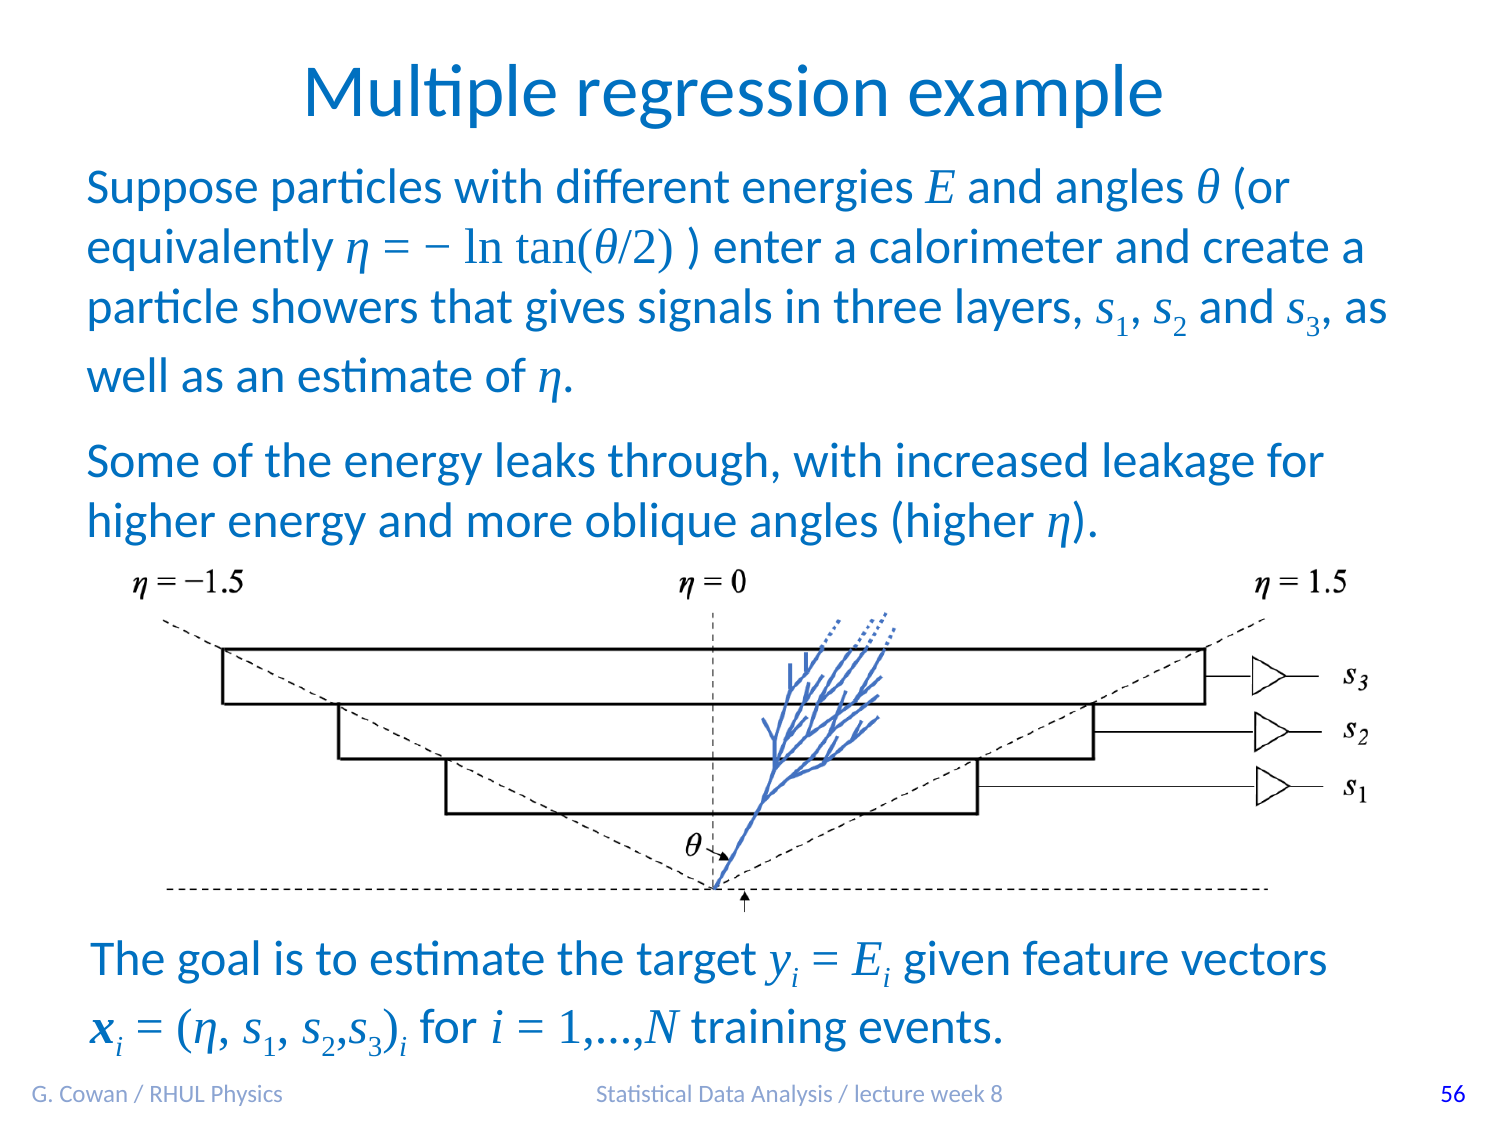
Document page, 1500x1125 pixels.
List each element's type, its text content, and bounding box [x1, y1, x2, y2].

text_box Suppose particles with different energies E and angles θ (or equivalently η = − ln tan(θ/2) ) enter a calorimeter and create a particle showers that gives signals in three layers, s1, s2 and s3, as well as an estimate of η. Some of the energy leaks through, with increased leakage for higher energy and more oblique angles (higher η). [71, 146, 1404, 555]
slide_number 56 [1262, 1062, 1481, 1123]
picture [105, 552, 1385, 929]
slide_number G. Cowan / RHUL Physics [16, 1062, 338, 1123]
text_box The goal is to estimate the target yi = Ei given feature vectors xi = (η, s1, s2,s3)i for i = 1,...,N training events. [75, 917, 1355, 1070]
text_box Multiple regression example [288, 33, 1181, 139]
footer Statistical Data Analysis / lecture week 8 [338, 1070, 1262, 1123]
